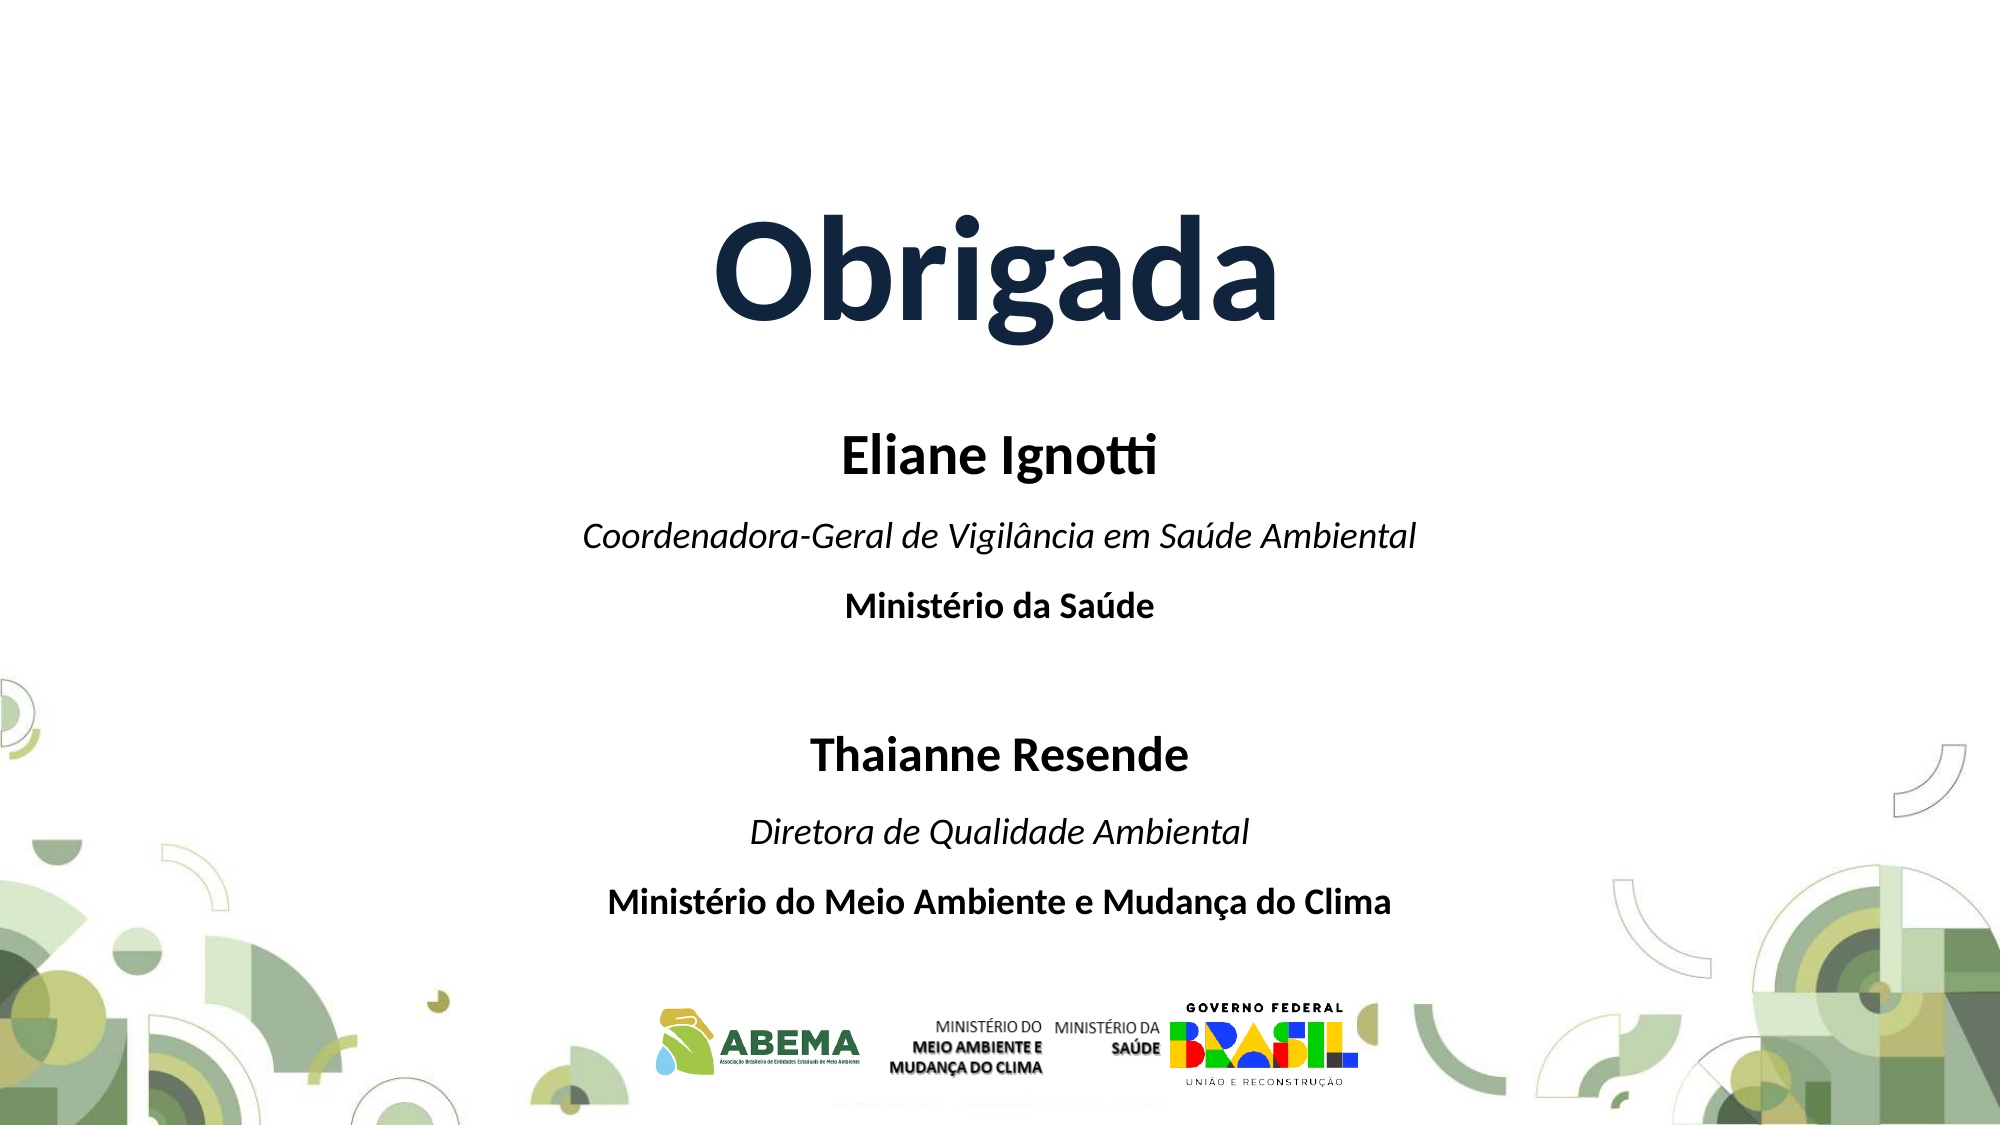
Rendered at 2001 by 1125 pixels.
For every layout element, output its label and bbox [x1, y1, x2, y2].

text_box [0, 0, 2000, 1125]
picture [871, 1003, 1358, 1093]
picture [654, 1005, 861, 1078]
